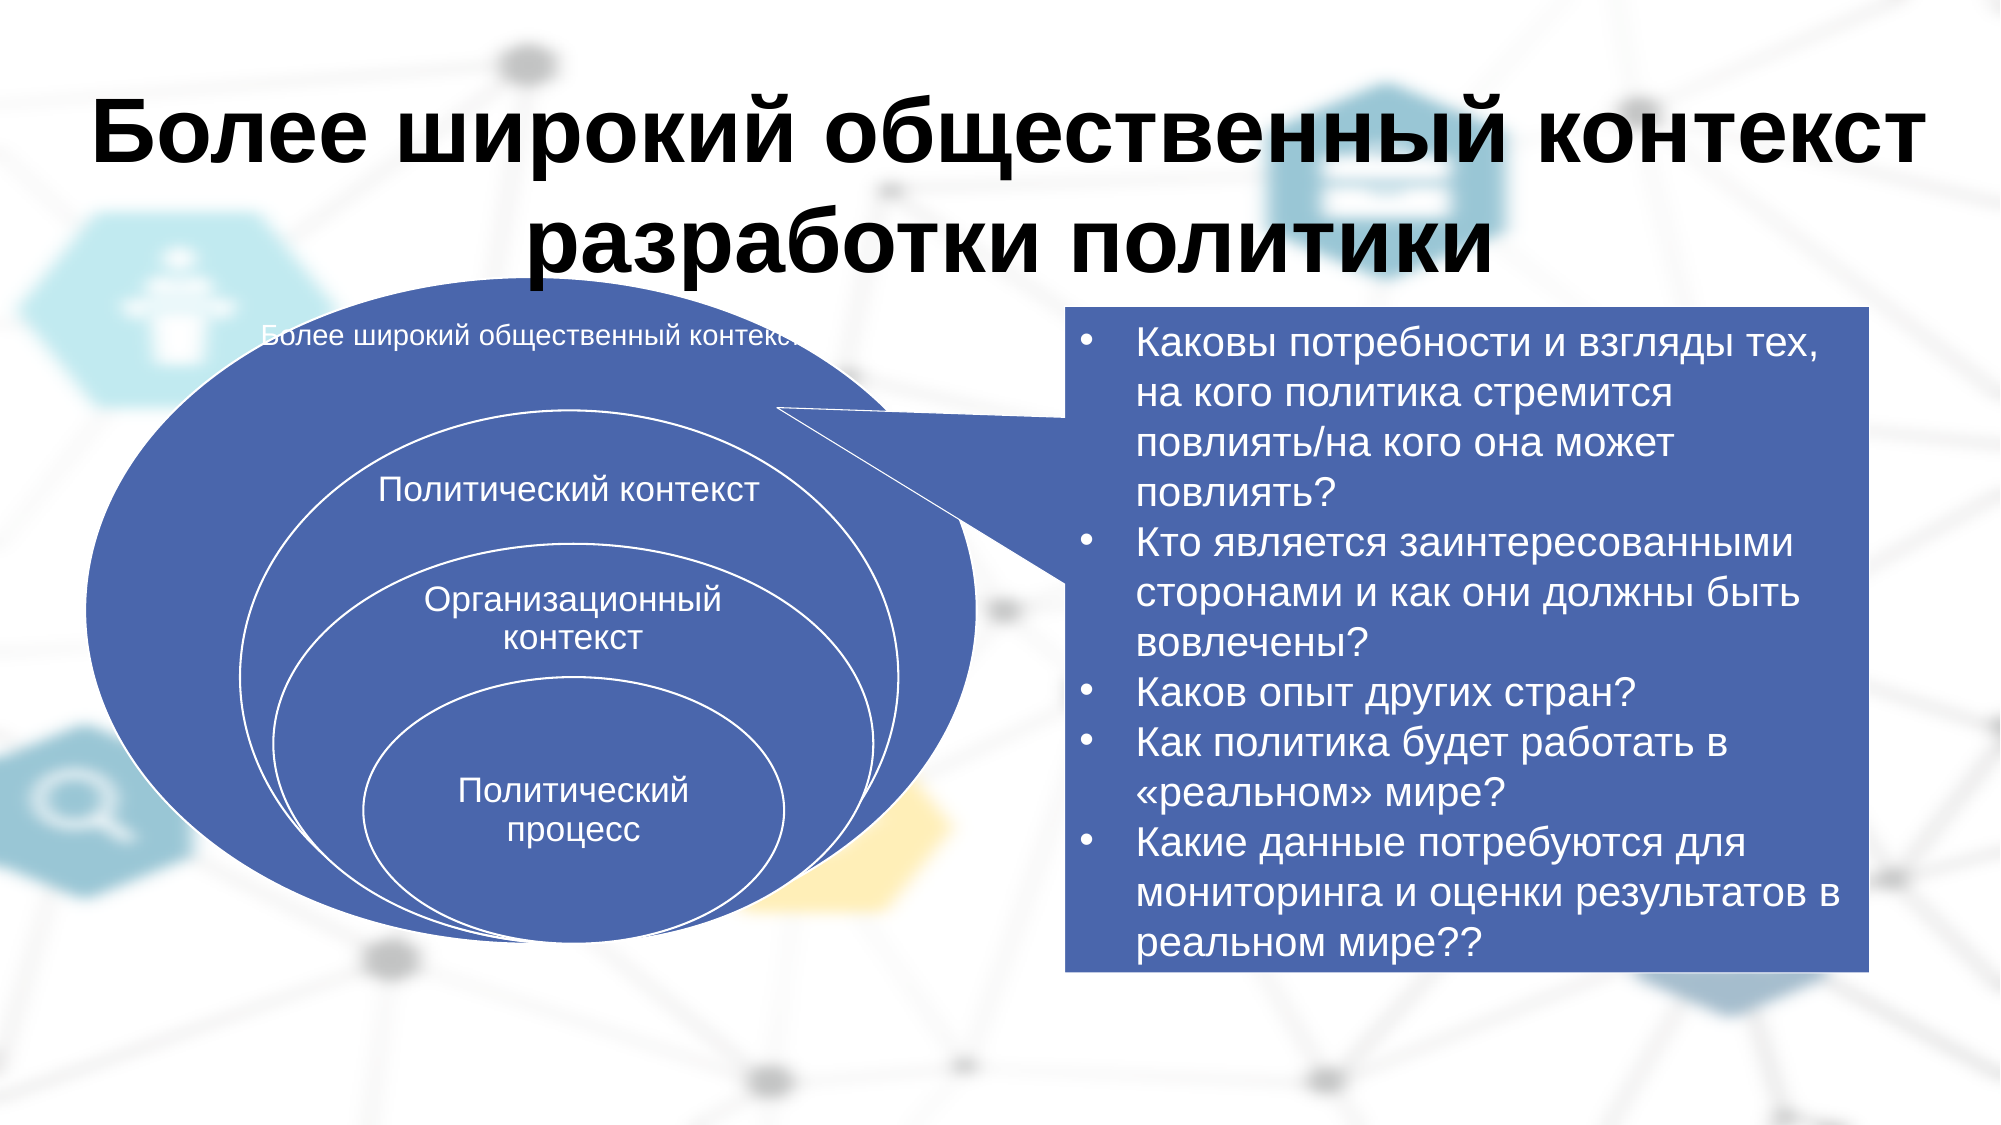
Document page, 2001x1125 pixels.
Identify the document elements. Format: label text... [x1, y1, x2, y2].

picture [0, 0, 2001, 1125]
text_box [10, 277, 1011, 944]
text_box Более широкий общественный контекст разработки политики [45, 63, 1977, 298]
text_box Каковы потребности и взгляды тех, на кого политика стремится повлиять/на кого она может повлиять? Кто является заинтересованными сторонами и как они должны быть вовлечены? Каков опыт других стран? Как политика будет работать в «реальном» мире? Какие данные потребуются для мониторинга и оценки результатов в реальном мире?? [1011, 305, 1871, 974]
